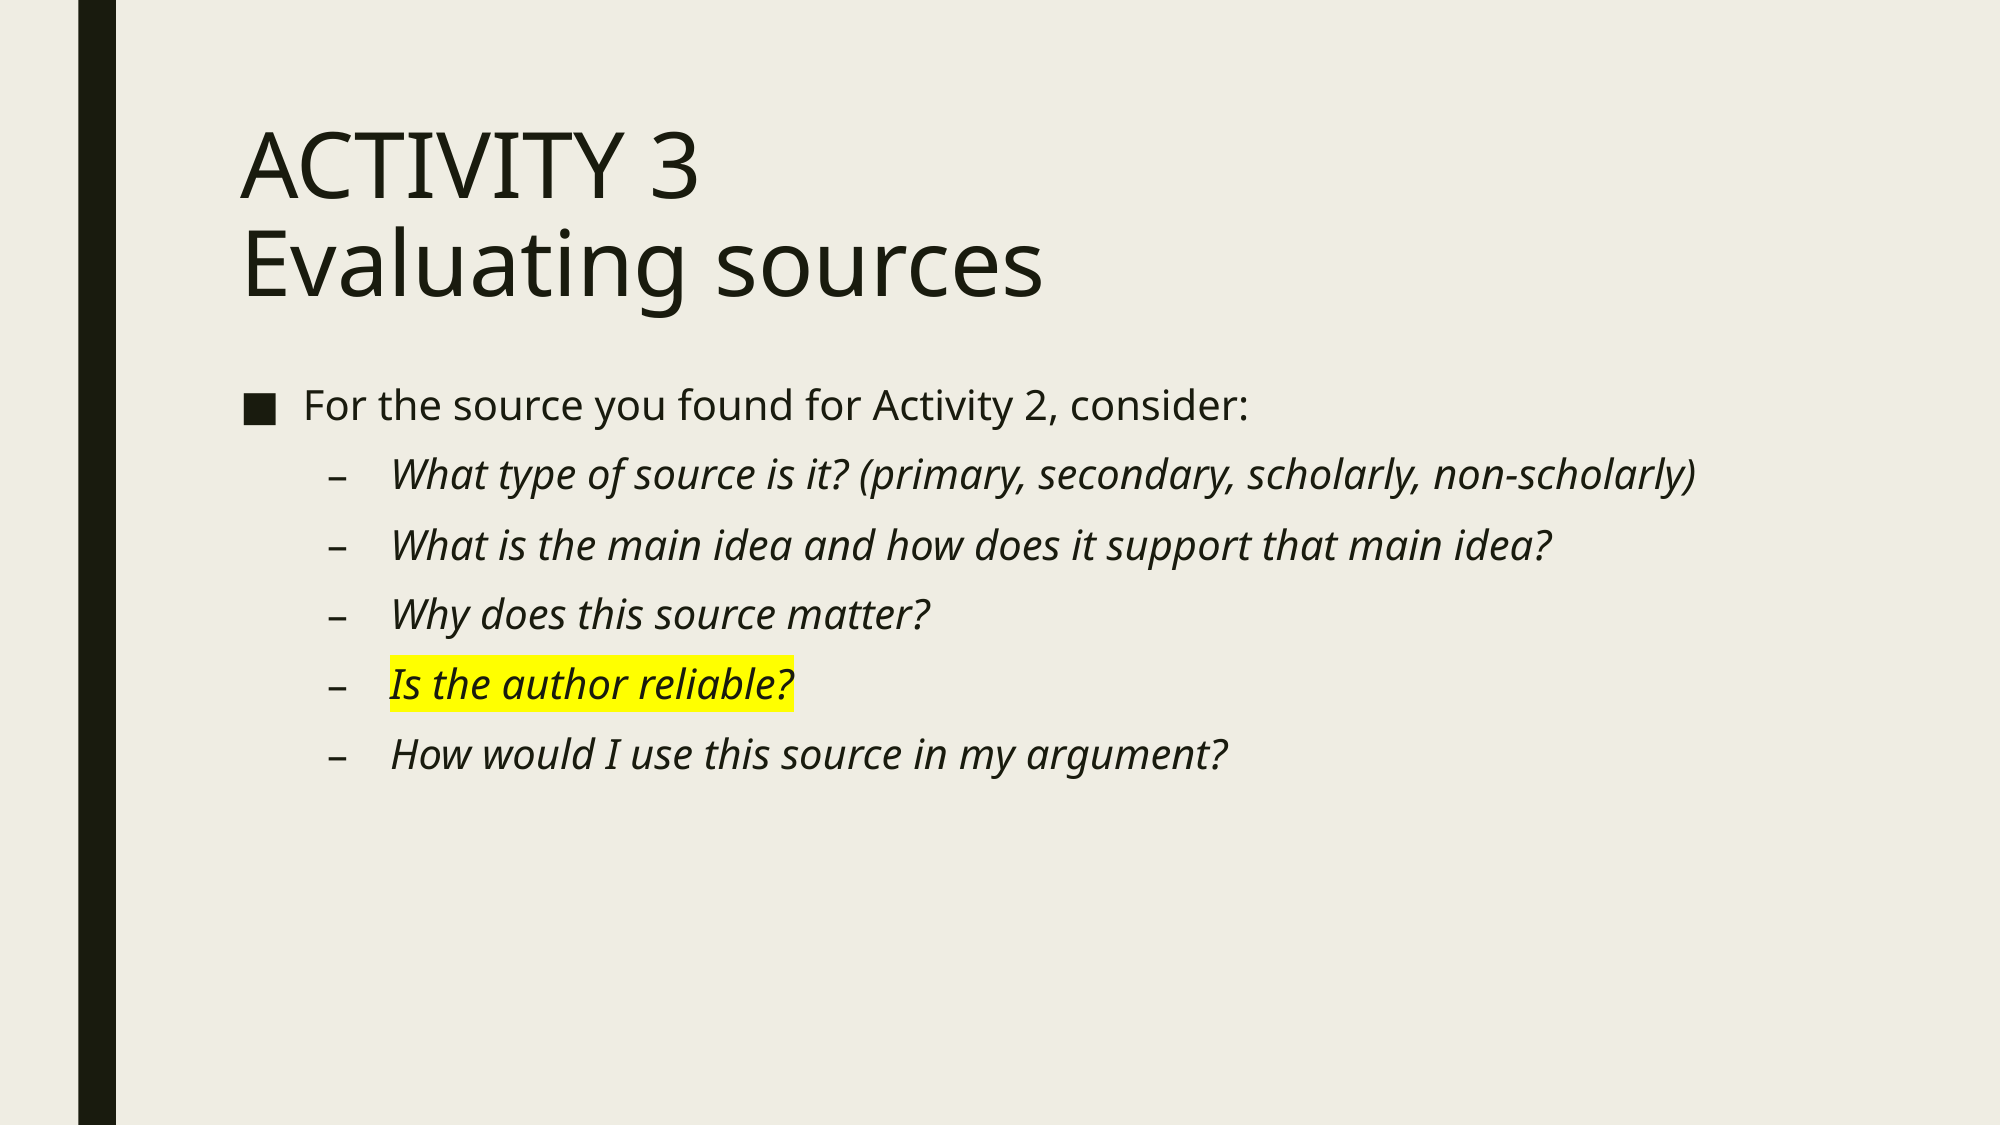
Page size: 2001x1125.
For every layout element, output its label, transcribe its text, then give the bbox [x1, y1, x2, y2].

list For the source you found for Activity 2, consider: What type of source is it? (primary, secondary, scholarly, non-scholarly) What is the main idea and how does it support that main idea? Why does this source matter? Is the author reliable? How would I use this source in my argument? [225, 375, 1800, 963]
title ACTIVITY 3 Evaluating sources [225, 112, 1800, 357]
